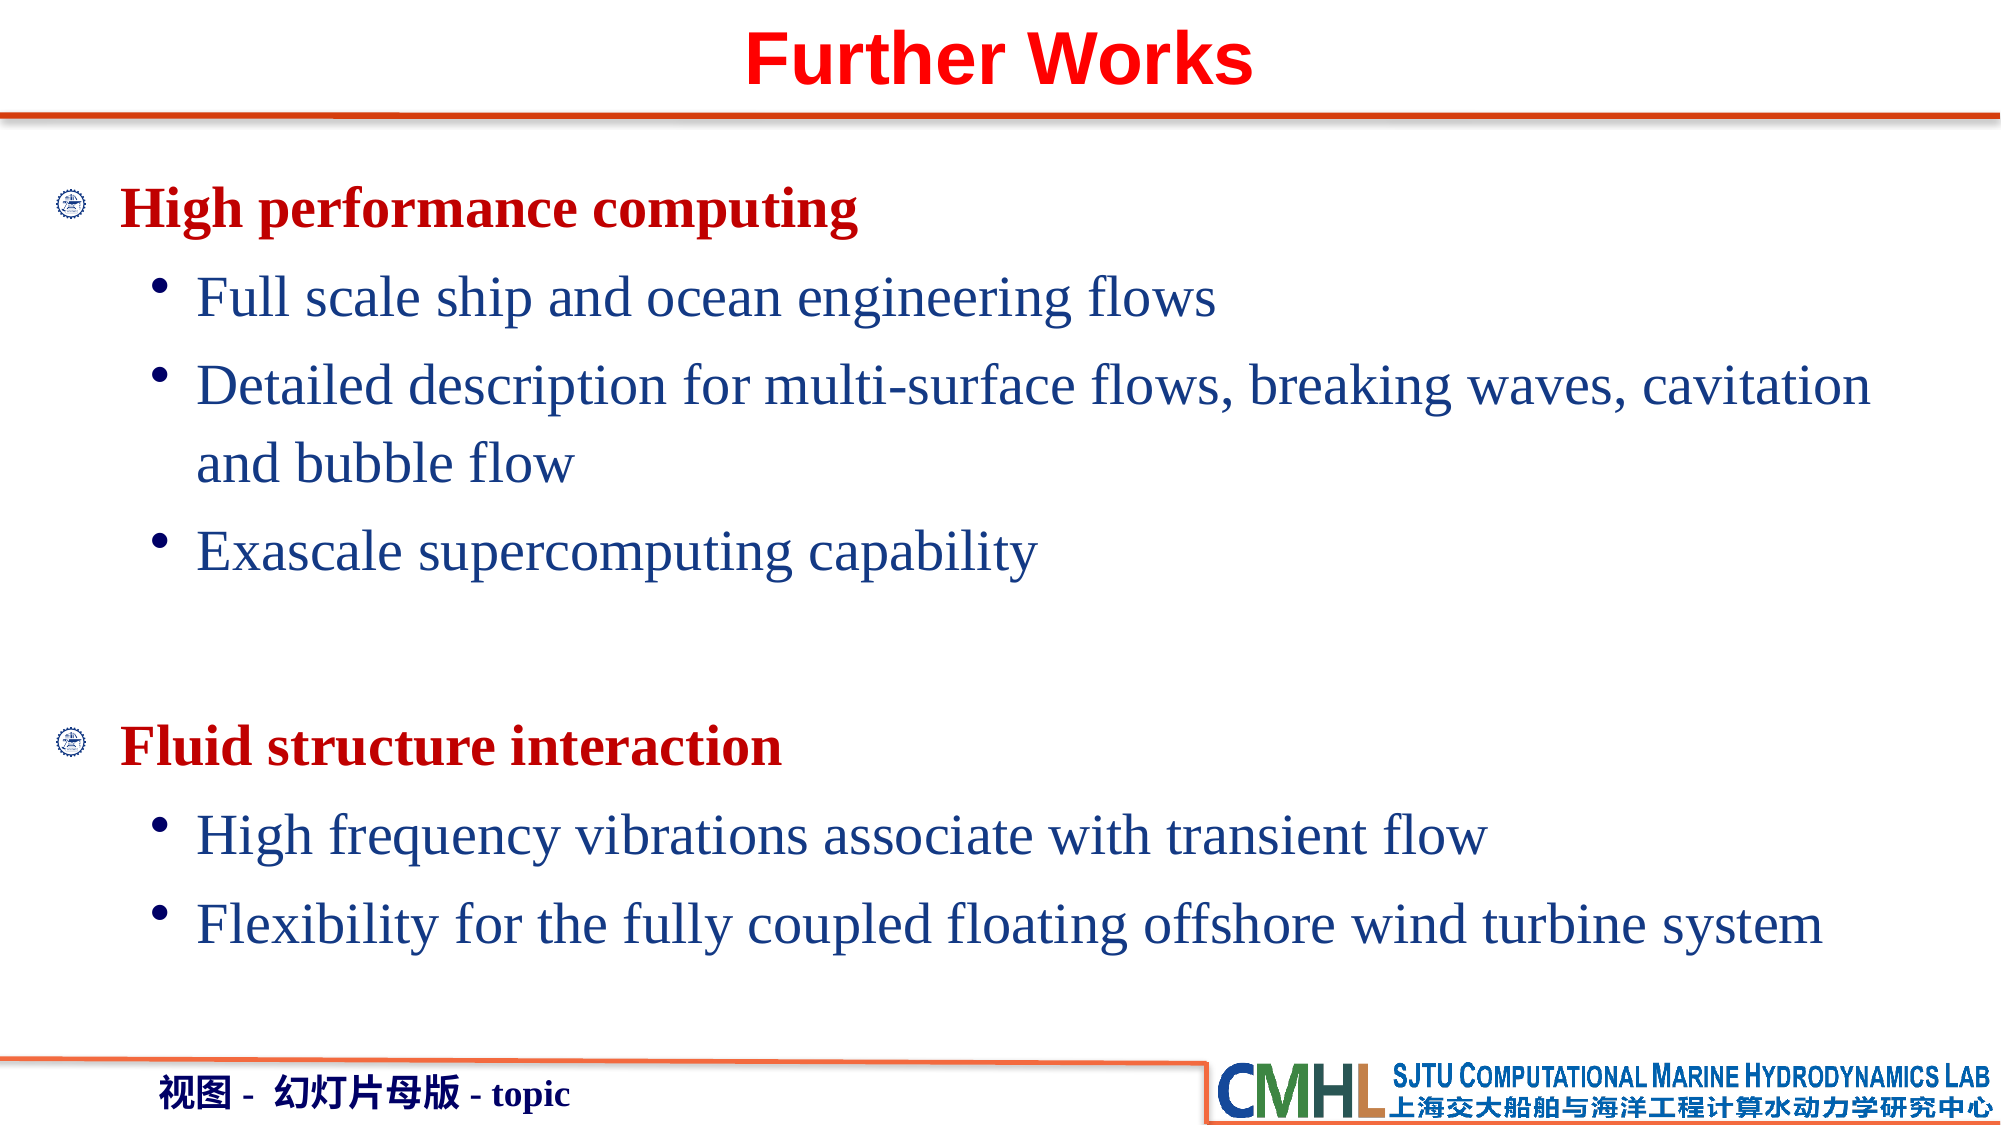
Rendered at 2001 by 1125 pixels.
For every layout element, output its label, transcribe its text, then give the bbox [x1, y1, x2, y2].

picture [46, 717, 96, 767]
title Further Works [0, 0, 2000, 110]
picture [1218, 1062, 1993, 1118]
picture [46, 179, 96, 229]
list High performance computing Full scale ship and ocean engineering flows Detailed description for multi-surface flows, breaking waves, cavitation and bubble flow Exascale supercomputing capability Fluid structure interaction High frequency vibrations associate with transient flow Flexibility for the fully coupled floating offshore wind turbine system [31, 154, 1969, 1045]
